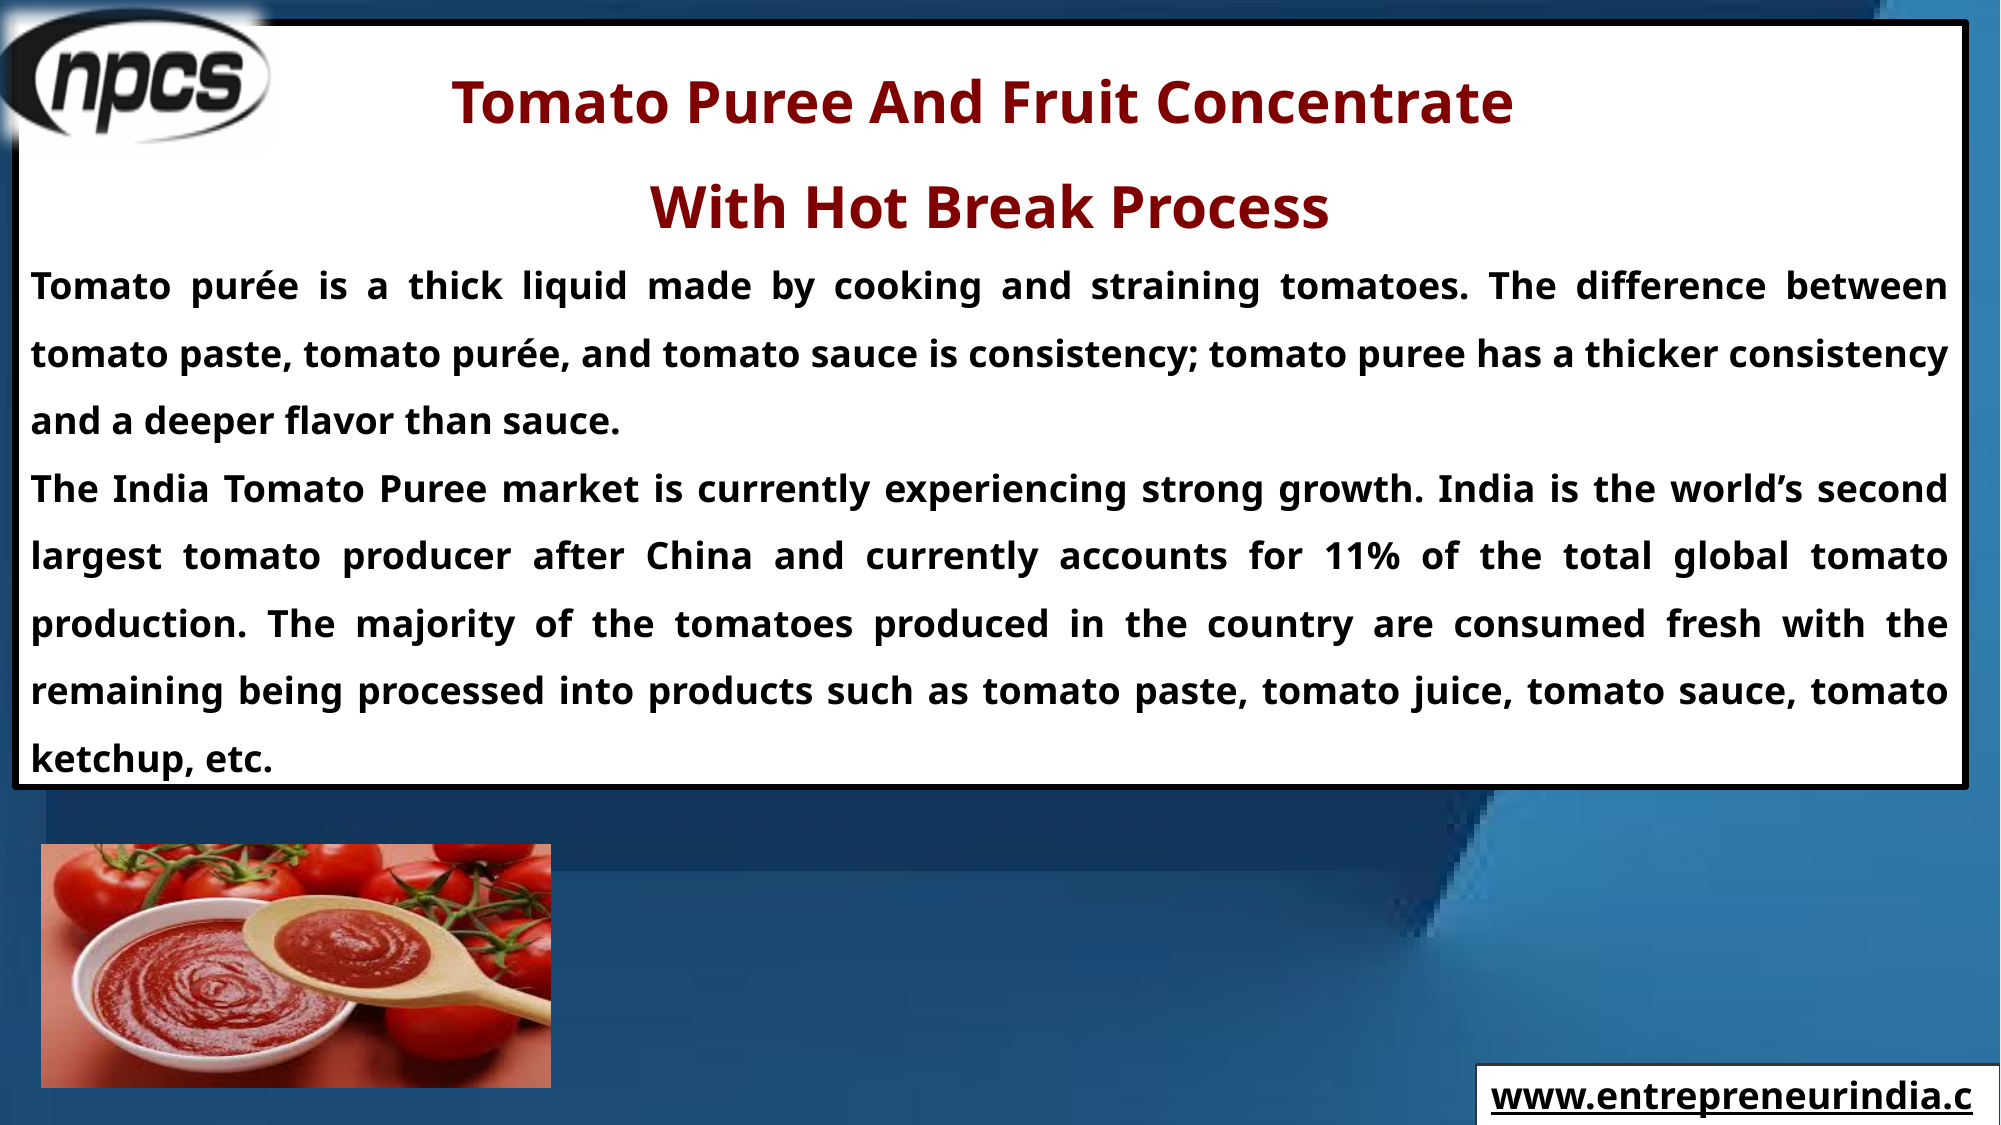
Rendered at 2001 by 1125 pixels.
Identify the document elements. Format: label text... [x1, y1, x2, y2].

picture [0, 0, 2001, 1125]
text_box www.entrepreneurindia.co [1475, 1063, 2000, 1125]
text_box Tomato Puree And Fruit Concentrate With Hot Break Process Tomato purée is a thick liquid made by cooking and straining tomatoes. The difference between tomato paste, tomato purée, and tomato sauce is consistency; tomato puree has a thicker consistency and a deeper flavor than sauce. The India Tomato Puree market is currently experiencing strong growth. India is the world’s second largest tomato producer after China and currently accounts for 11% of the total global tomato production. The majority of the tomatoes produced in the country are consumed fresh with the remaining being processed into products such as tomato paste, tomato juice, tomato sauce, tomato ketchup, etc. [15, 22, 1966, 788]
